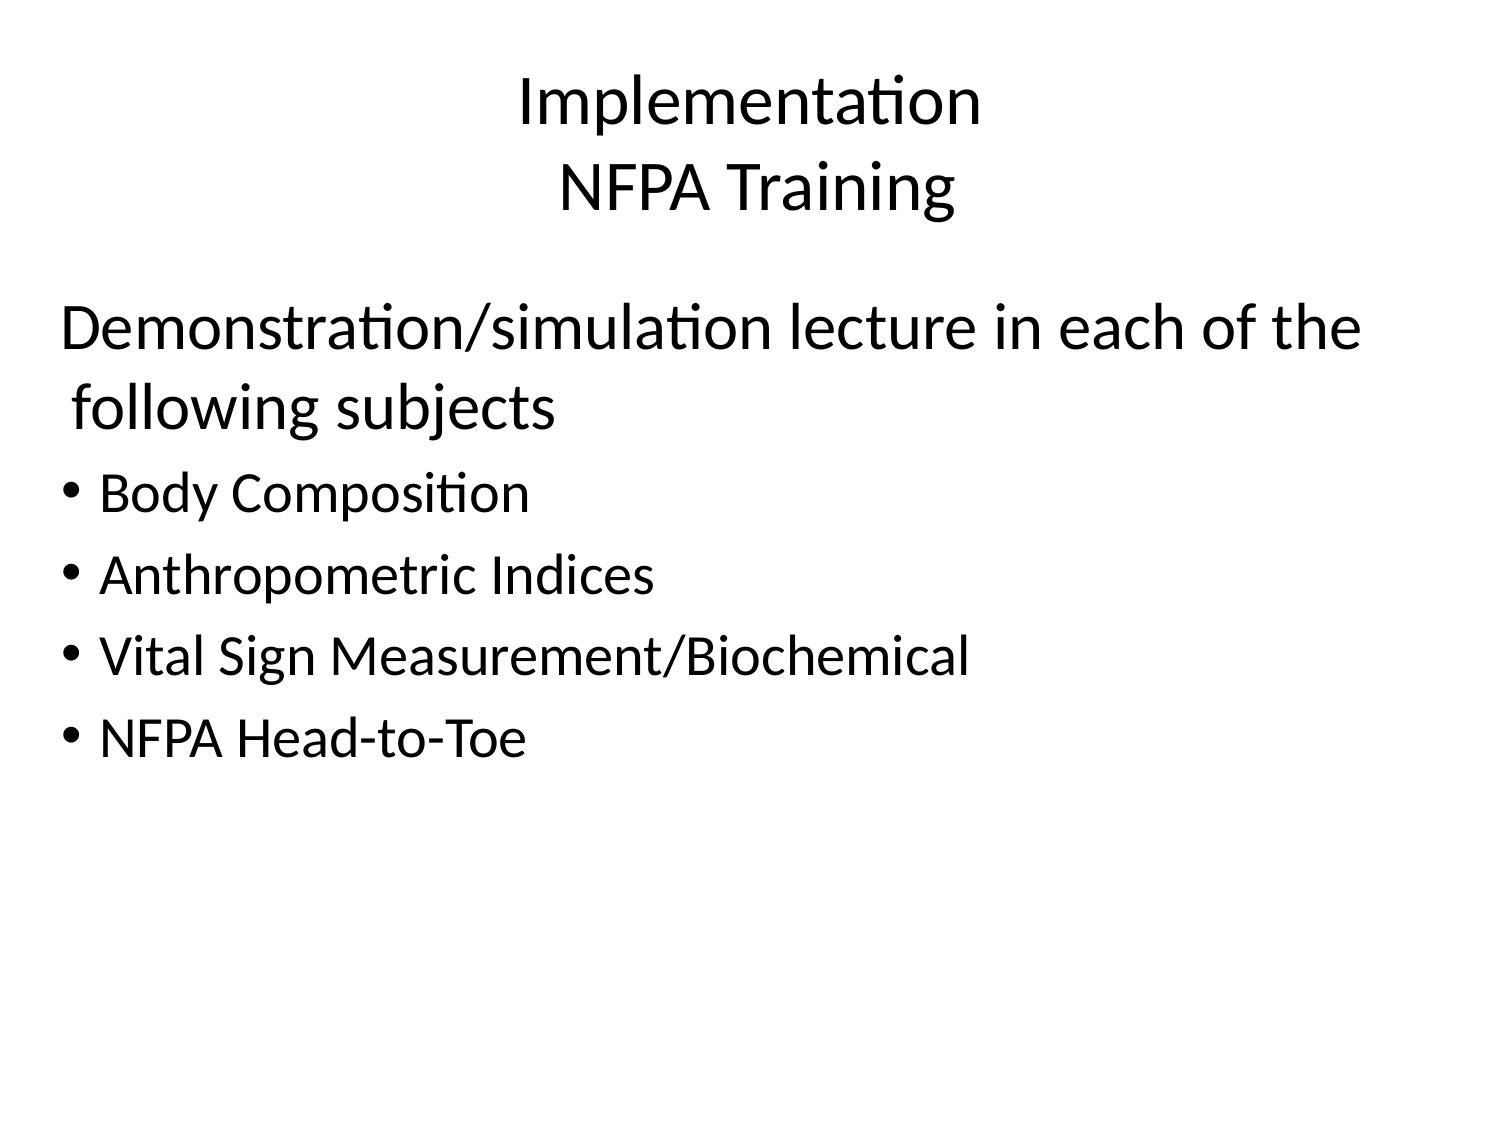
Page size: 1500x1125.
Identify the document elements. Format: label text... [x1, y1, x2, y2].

list Demonstration/simulation lecture in each of the following subjects Body Composition Anthropometric Indices Vital Sign Measurement/Biochemical NFPA Head-to-Toe [0, 275, 1463, 1088]
title Implementation NFPA Training [75, 45, 1425, 233]
